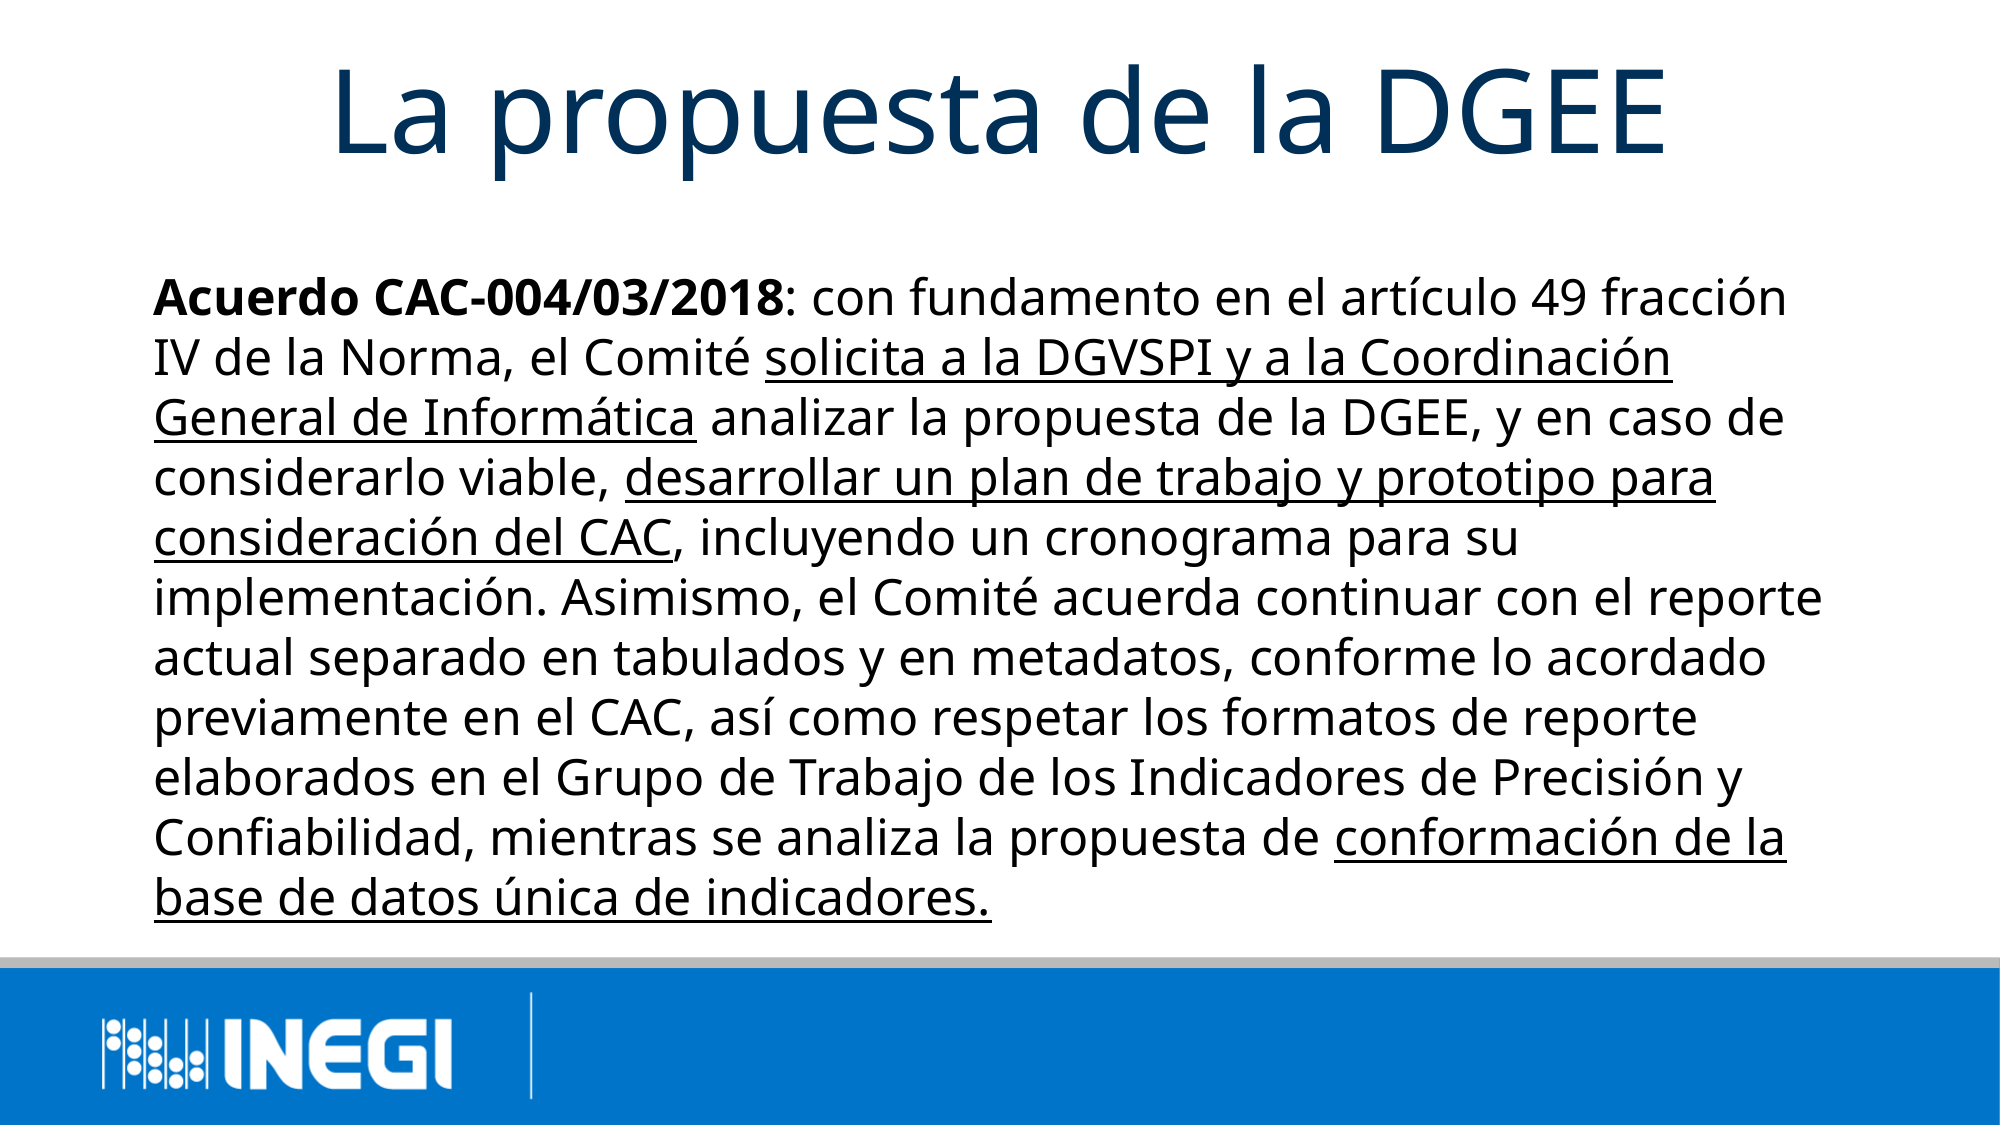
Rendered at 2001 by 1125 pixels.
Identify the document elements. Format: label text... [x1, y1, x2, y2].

list Acuerdo CAC-004/03/2018: con fundamento en el artículo 49 fracción IV de la Norma, el Comité solicita a la DGVSPI y a la Coordinación General de Informática analizar la propuesta de la DGEE, y en caso de considerarlo viable, desarrollar un plan de trabajo y prototipo para consideración del CAC, incluyendo un cronograma para su implementación. Asimismo, el Comité acuerda continuar con el reporte actual separado en tabulados y en metadatos, conforme lo acordado previamente en el CAC, así como respetar los formatos de reporte elaborados en el Grupo de Trabajo de los Indicadores de Precisión y Confiabilidad, mientras se analiza la propuesta de conformación de la base de datos única de indicadores. [138, 258, 1862, 1021]
picture [0, 957, 2001, 1125]
title La propuesta de la DGEE [138, 29, 1862, 217]
